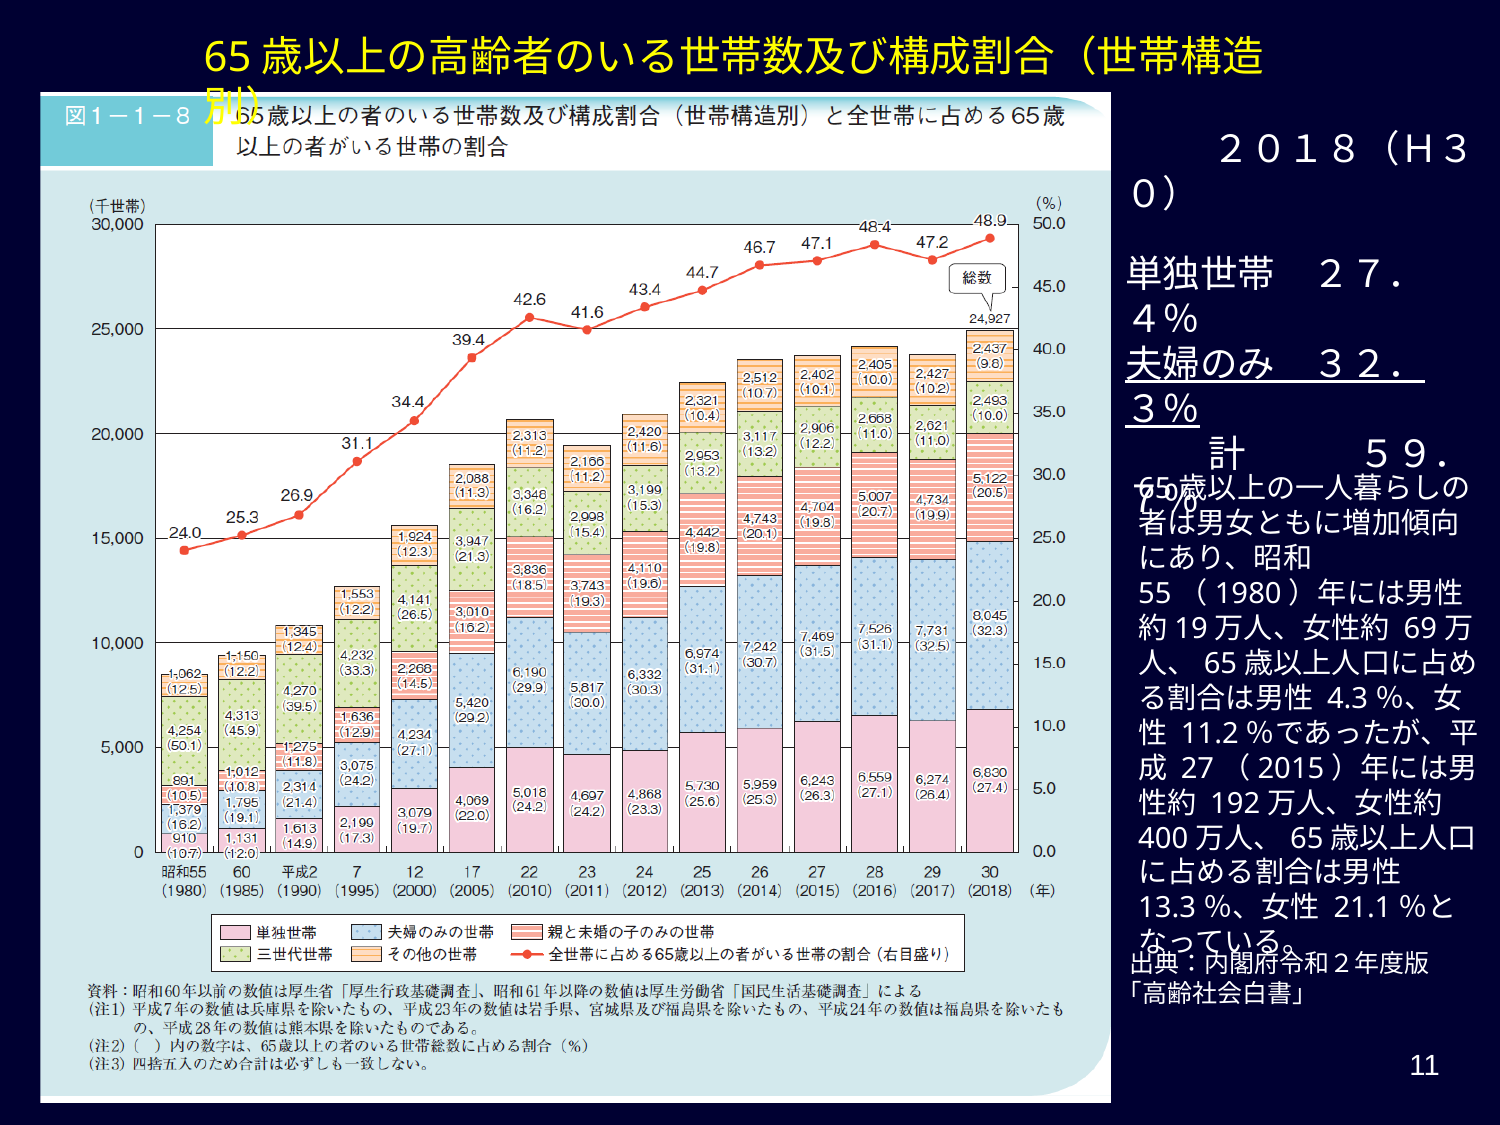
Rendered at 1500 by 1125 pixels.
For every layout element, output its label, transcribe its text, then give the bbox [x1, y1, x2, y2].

picture [40, 92, 1112, 1103]
text_box 65歳以上の一人暮らしの者は男女ともに増加傾向にあり、昭和 55（1980）年には男性約19万人、女性約 69万人、65歳以上人口に占める割合は男性 4.3％、女性 11.2％であったが、平成 27（2015）年には男性約 192万人、女性約400万人、65歳以上人口に占める割合は男性 13.3％、女性 21.1％となっている。 [1123, 461, 1500, 967]
text_box ２０１８（Ｈ３０） 単独世帯 ２７．４％ 夫婦のみ ３２．３％ 計 ５９．７％ [1115, 117, 1500, 528]
slide_number 11 [1104, 1038, 1456, 1118]
text_box 65歳以上の高齢者のいる世帯数及び構成割合（世帯構造別） [188, 22, 1311, 138]
text_box 出典：内閣府令和２年度版 ｢高齢社会白書｣ [1115, 940, 1445, 1015]
